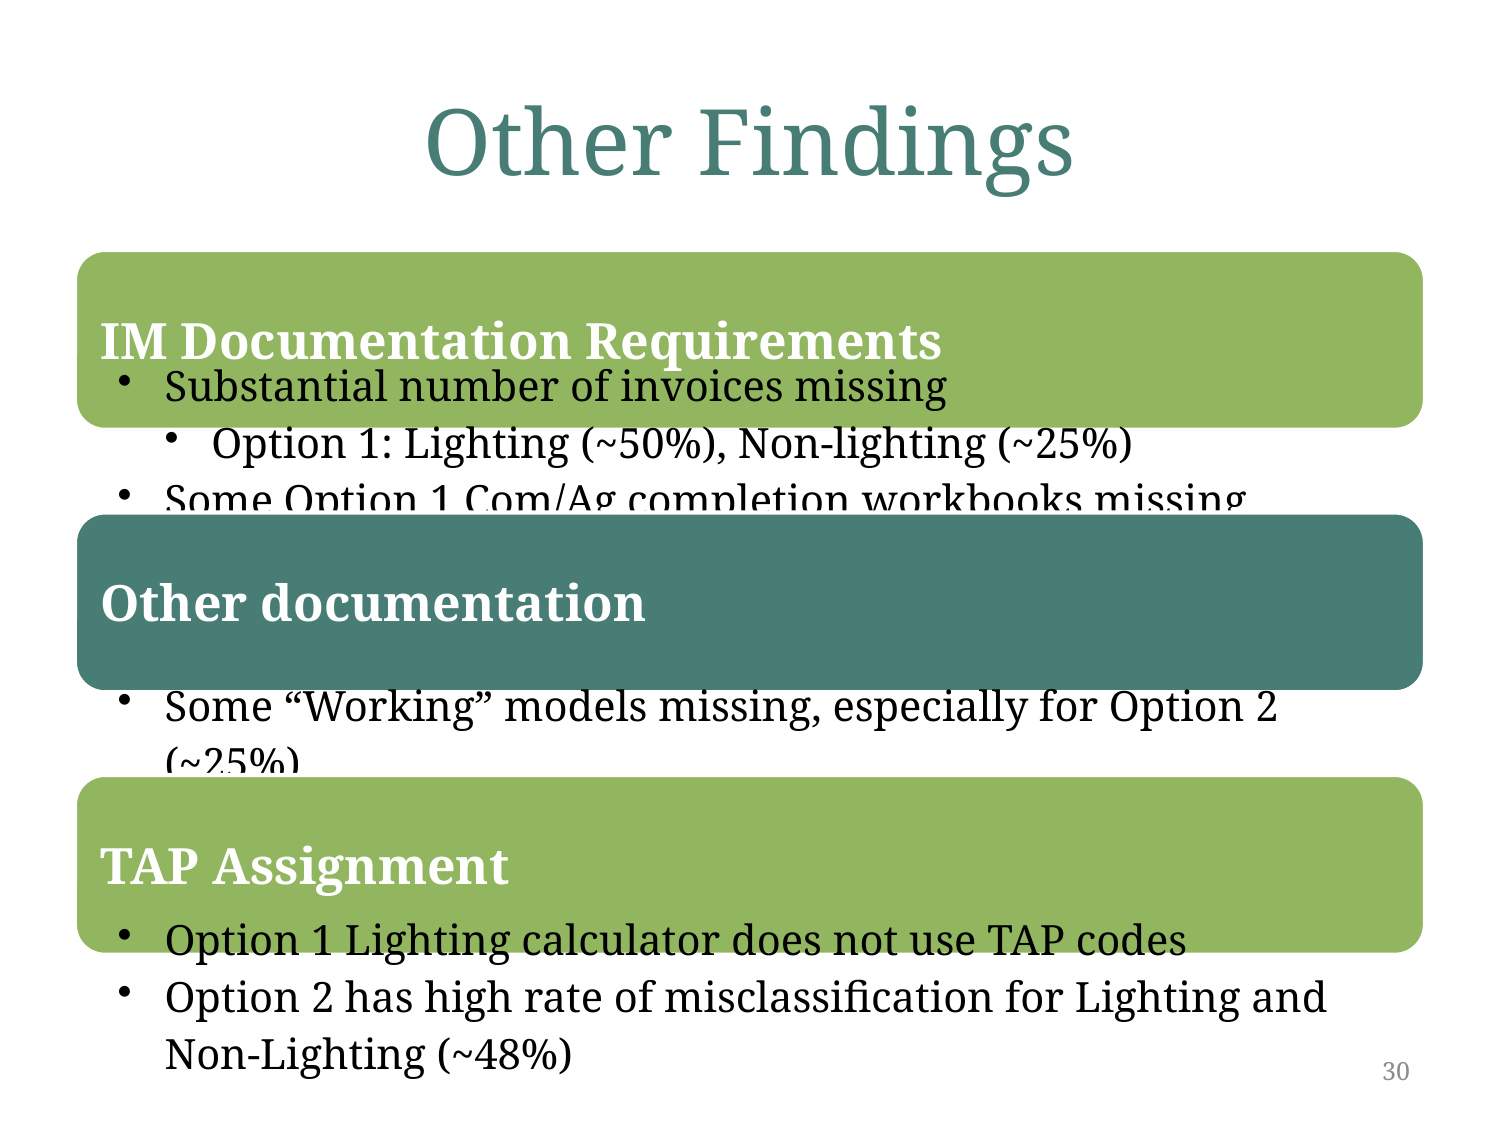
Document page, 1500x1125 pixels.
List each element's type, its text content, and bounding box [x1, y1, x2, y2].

slide_number 30 [512, 1045, 1425, 1103]
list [74, 249, 1426, 1038]
title Other Findings [75, 45, 1425, 233]
